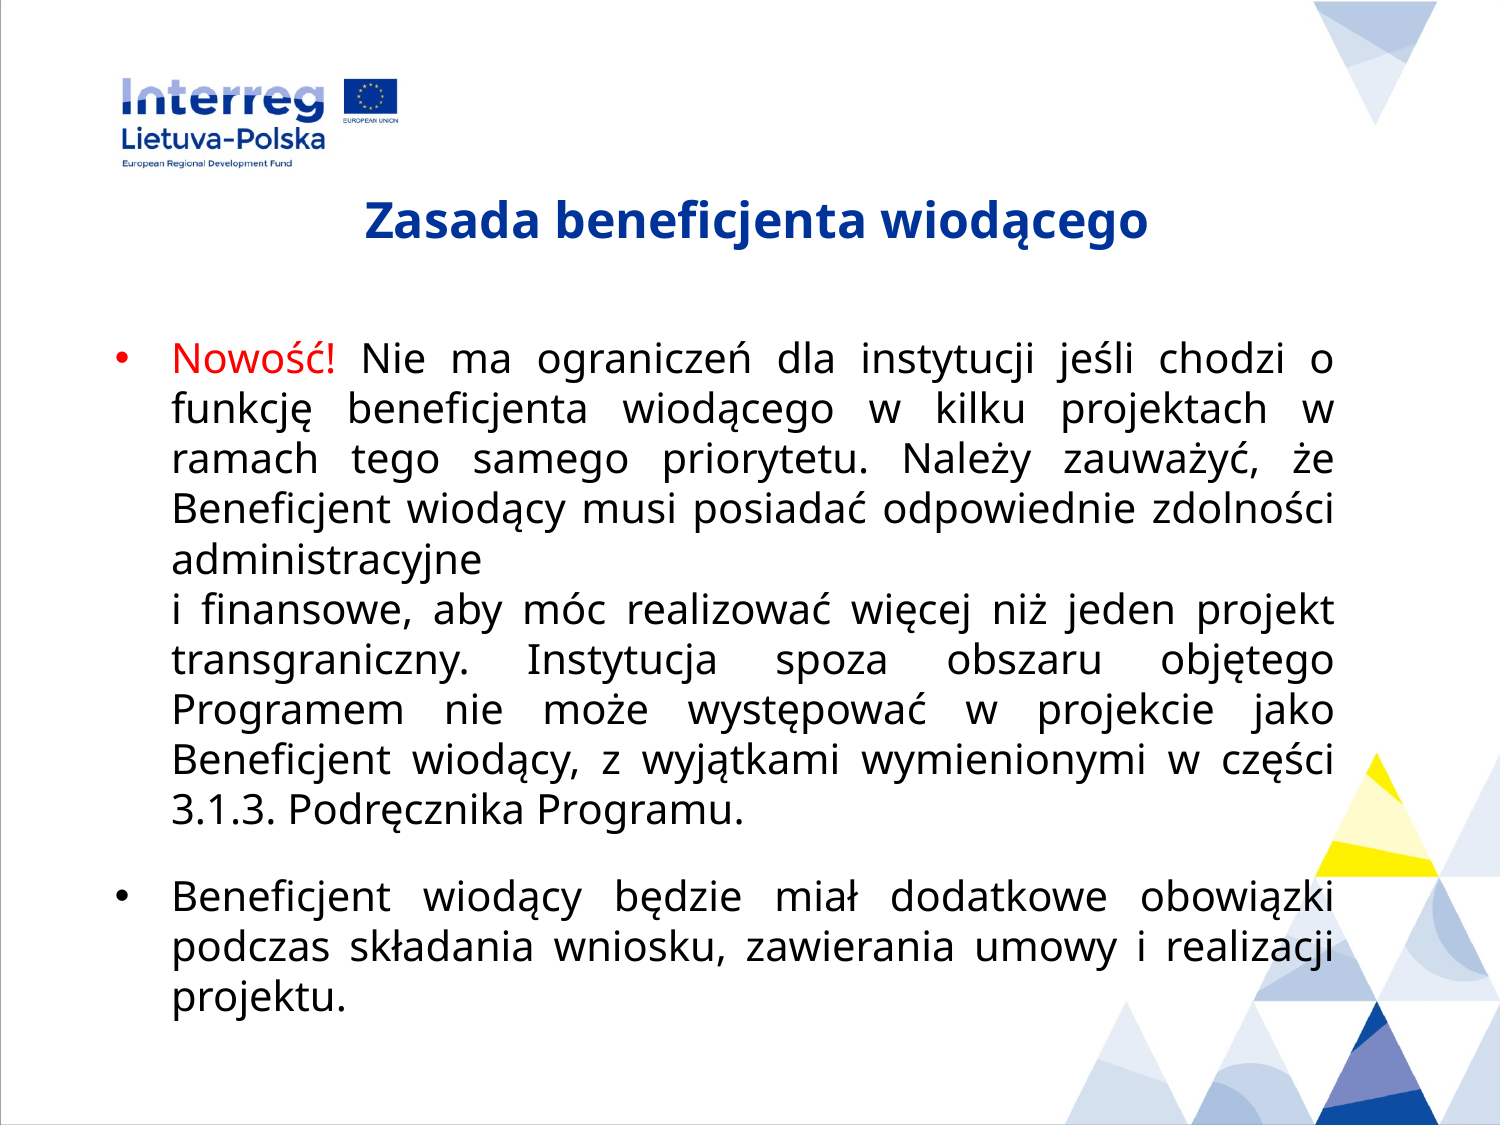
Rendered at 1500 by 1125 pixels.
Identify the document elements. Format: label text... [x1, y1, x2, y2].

title Zasada beneficjenta wiodącego [350, 162, 1288, 275]
text_box Nowość! Nie ma ograniczeń dla instytucji jeśli chodzi o funkcję beneficjenta wiodącego w kilku projektach w ramach tego samego priorytetu. Należy zauważyć, że Beneficjent wiodący musi posiadać odpowiednie zdolności administracyjne i finansowe, aby móc realizować więcej niż jeden projekt transgraniczny. Instytucja spoza obszaru objętego Programem nie może występować w projekcie jako Beneficjent wiodący, z wyjątkami wymienionymi w części 3.1.3. Podręcznika Programu. Beneficjent wiodący będzie miał dodatkowe obowiązki podczas składania wniosku, zawierania umowy i realizacji projektu. [99, 324, 1350, 1028]
picture [0, 0, 1500, 1125]
